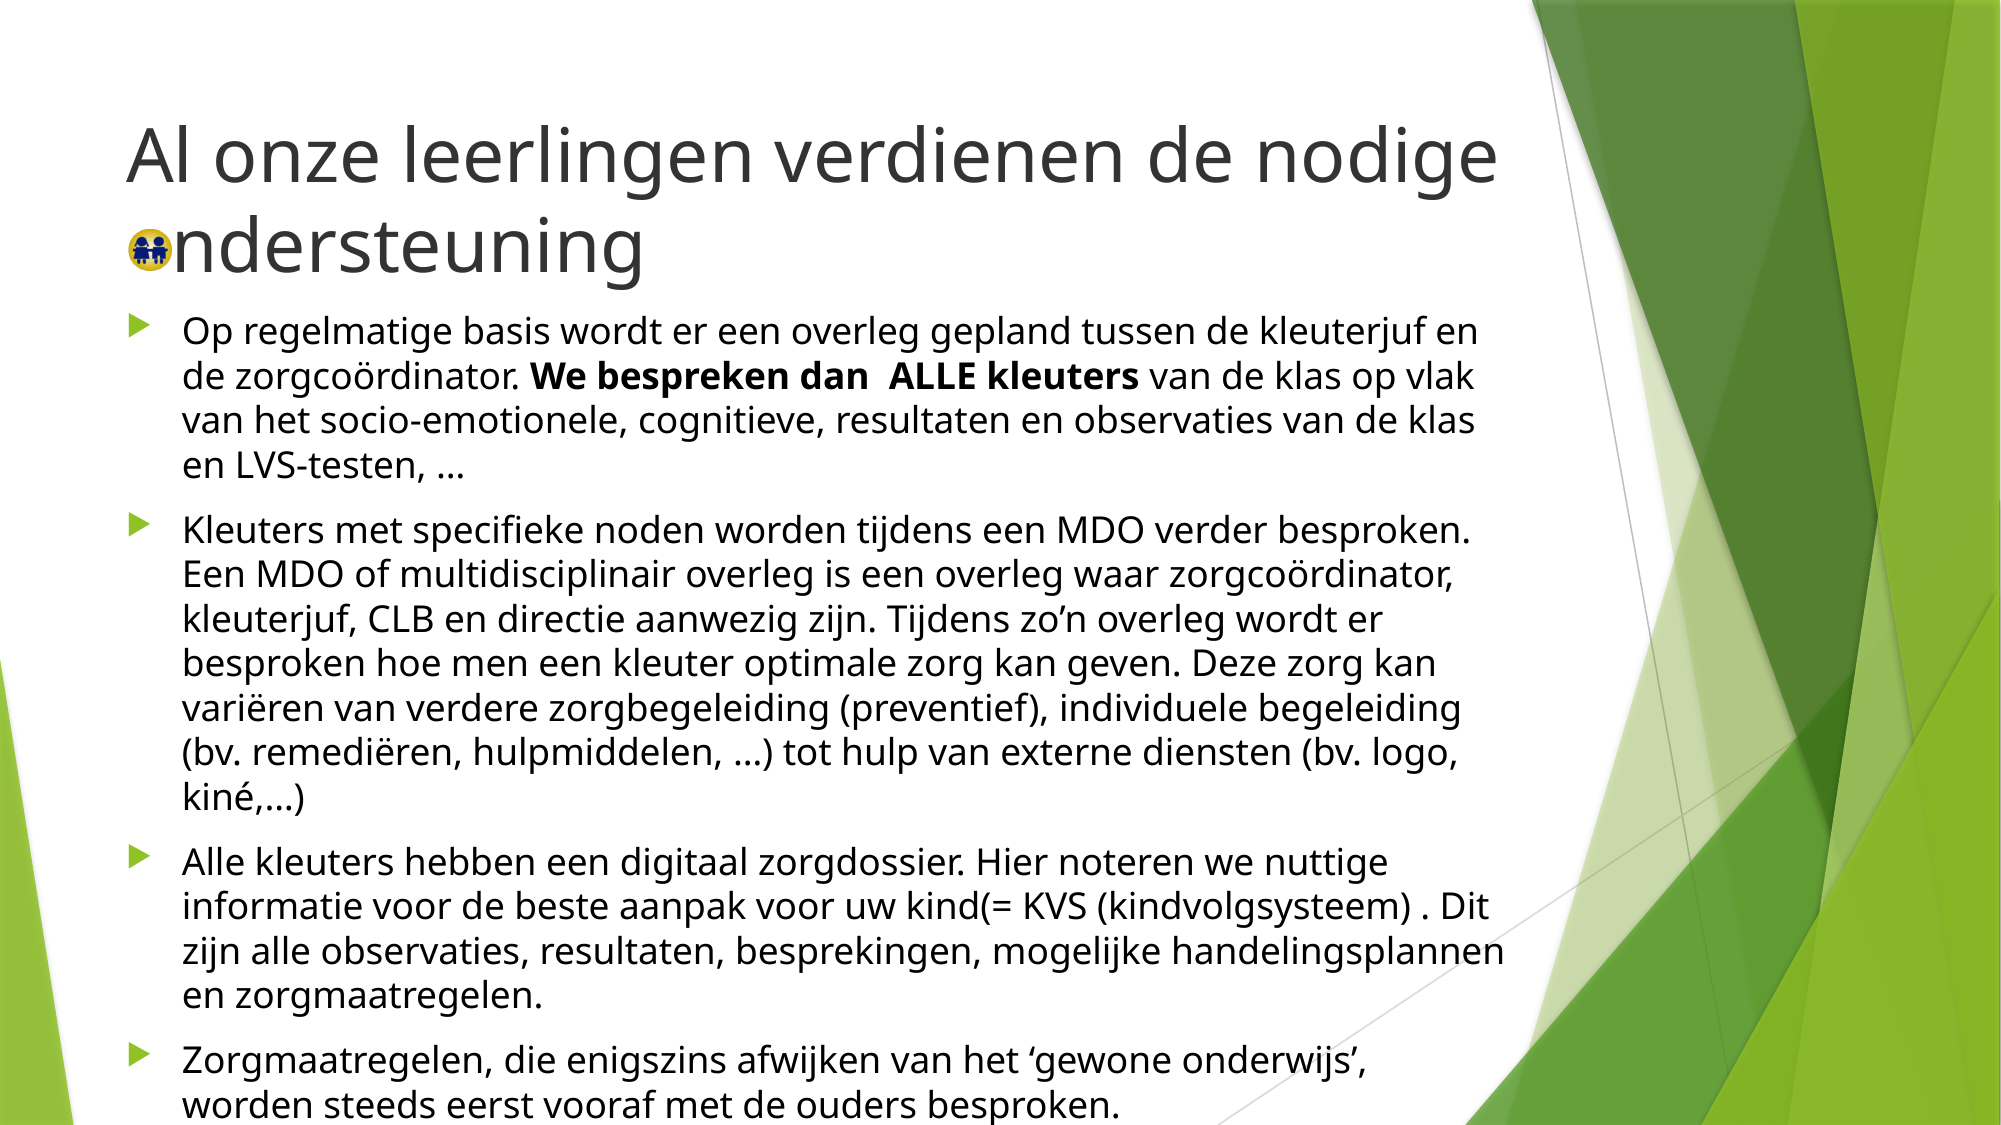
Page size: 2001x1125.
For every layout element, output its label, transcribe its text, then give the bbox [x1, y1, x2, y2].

picture [126, 226, 174, 276]
title Al onze leerlingen verdienen de nodige ondersteuning [111, 99, 1522, 300]
list Op regelmatige basis wordt er een overleg gepland tussen de kleuterjuf en de zorgcoördinator. We bespreken dan ALLE kleuters van de klas op vlak van het socio-emotionele, cognitieve, resultaten en observaties van de klas en LVS-testen, … Kleuters met specifieke noden worden tijdens een MDO verder besproken. Een MDO of multidisciplinair overleg is een overleg waar zorgcoördinator, kleuterjuf, CLB en directie aanwezig zijn. Tijdens zo’n overleg wordt er besproken hoe men een kleuter optimale zorg kan geven. Deze zorg kan variëren van verdere zorgbegeleiding (preventief), individuele begeleiding (bv. remediëren, hulpmiddelen, …) tot hulp van externe diensten (bv. logo, kiné,…) Alle kleuters hebben een digitaal zorgdossier. Hier noteren we nuttige informatie voor de beste aanpak voor uw kind(= KVS (kindvolgsysteem) . Dit zijn alle observaties, resultaten, besprekingen, mogelijke handelingsplannen en zorgmaatregelen. Zorgmaatregelen, die enigszins afwijken van het ‘gewone onderwijs’, worden steeds eerst vooraf met de ouders besproken. [111, 300, 1522, 1125]
